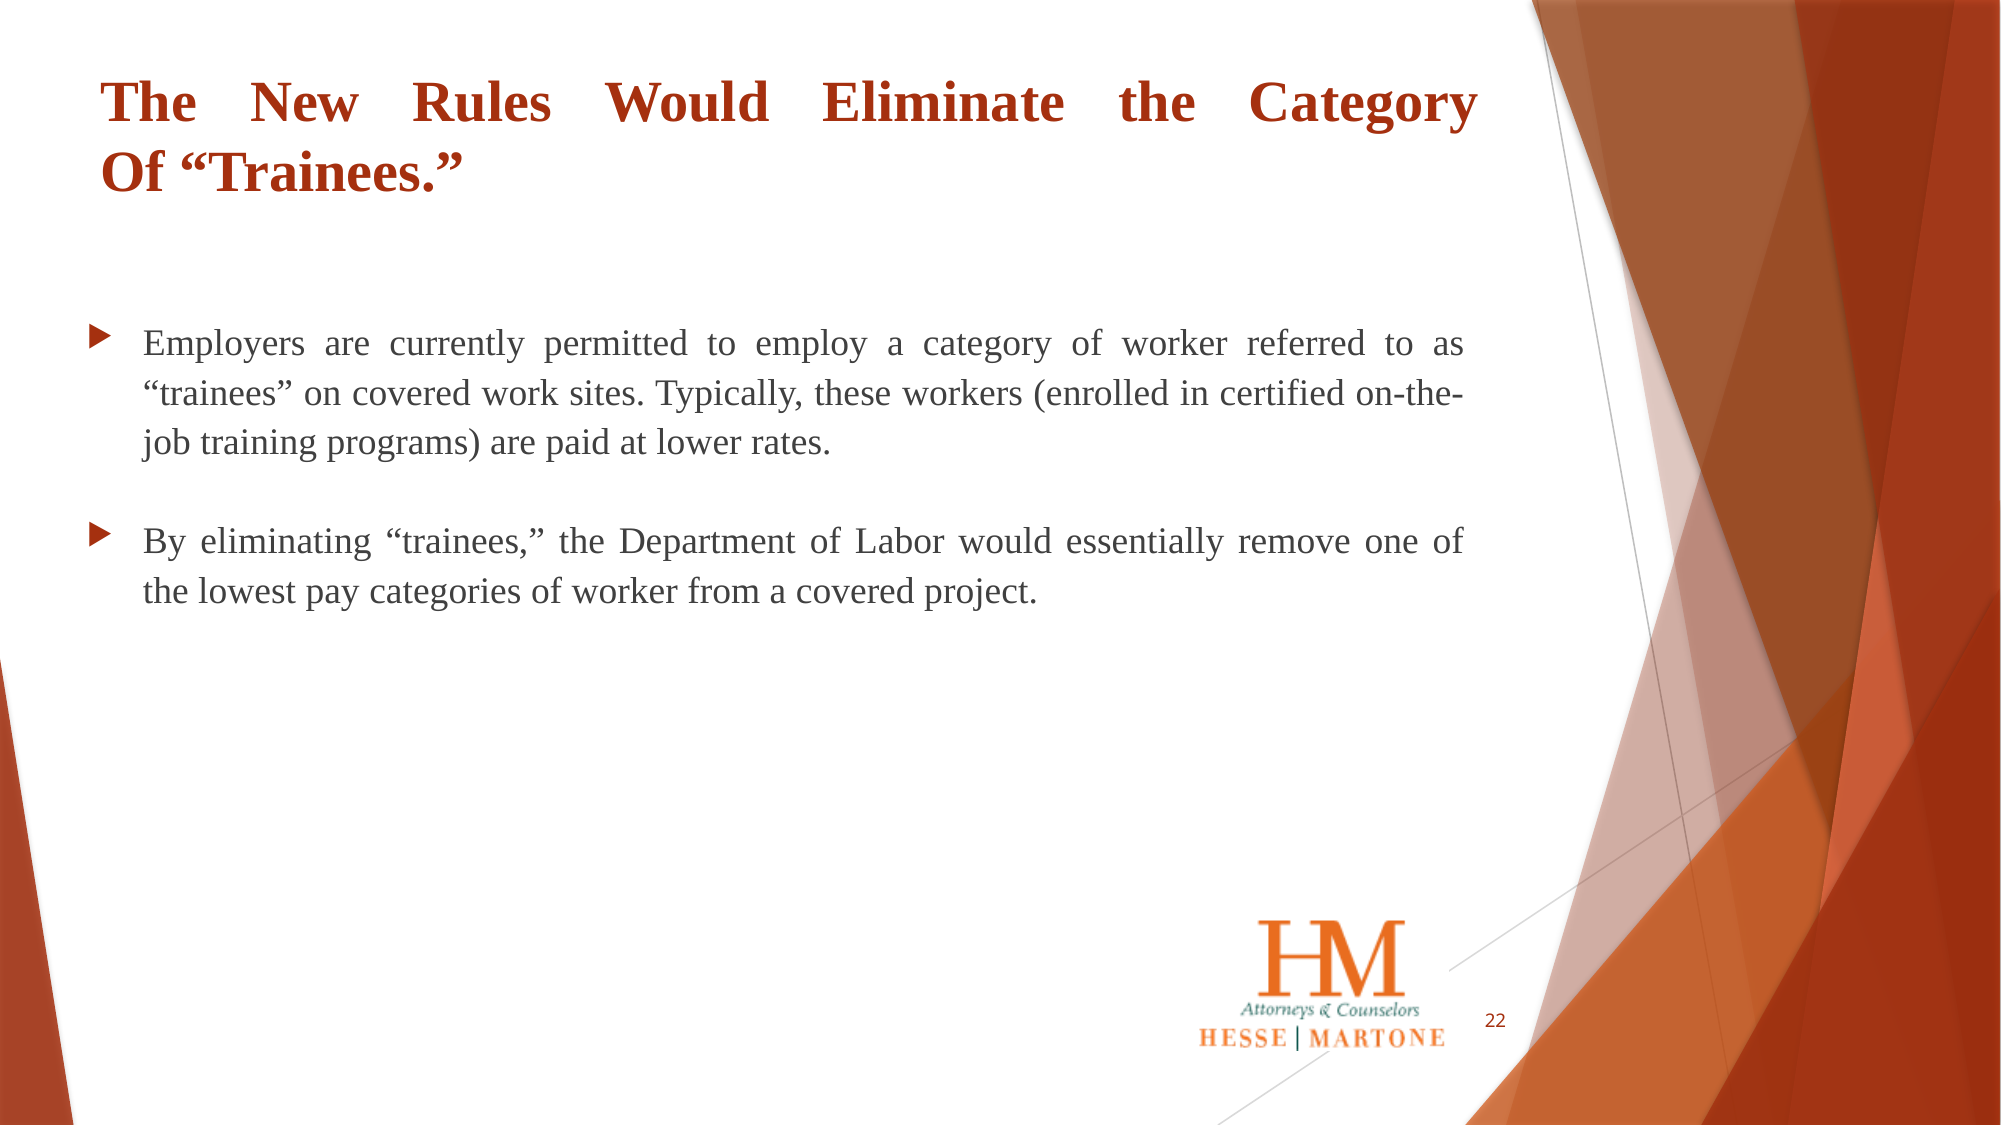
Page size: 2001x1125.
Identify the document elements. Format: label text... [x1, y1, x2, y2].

slide_number 22 [1452, 991, 1522, 1051]
title The New Rules Would Eliminate the Category Of “Trainees.” [84, 55, 1495, 273]
picture [1194, 901, 1449, 1052]
list Employers are currently permitted to employ a category of worker referred to as “trainees” on covered work sites. Typically, these workers (enrolled in certified on-the-job training programs) are paid at lower rates. By eliminating “trainees,” the Department of Labor would essentially remove one of the lowest pay categories of worker from a covered project. [70, 306, 1482, 977]
